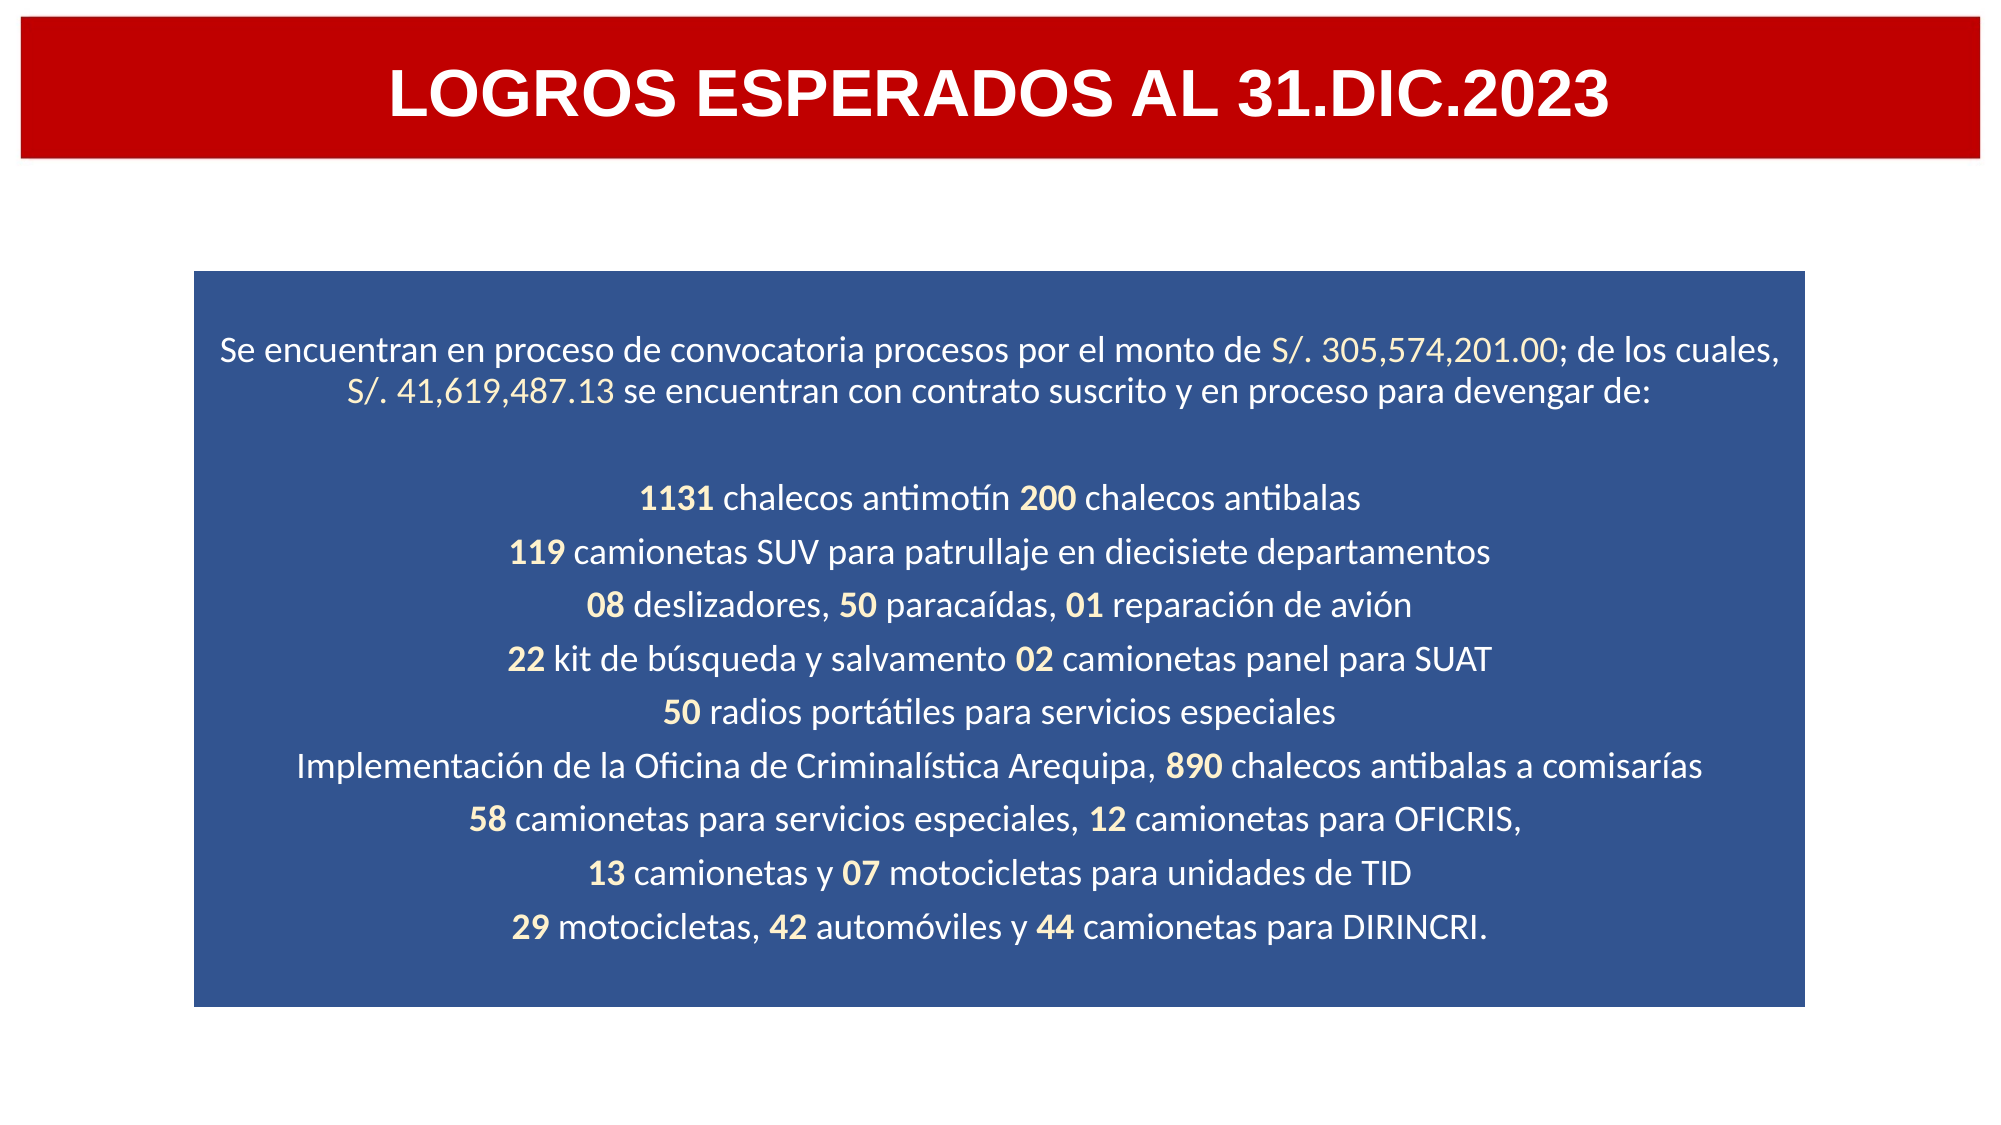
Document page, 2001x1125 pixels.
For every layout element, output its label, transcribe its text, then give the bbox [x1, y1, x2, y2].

picture [0, 0, 2001, 1125]
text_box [193, 269, 1807, 1008]
text_box LOGROS ESPERADOS AL 31.DIC.2023 [20, 42, 1980, 137]
